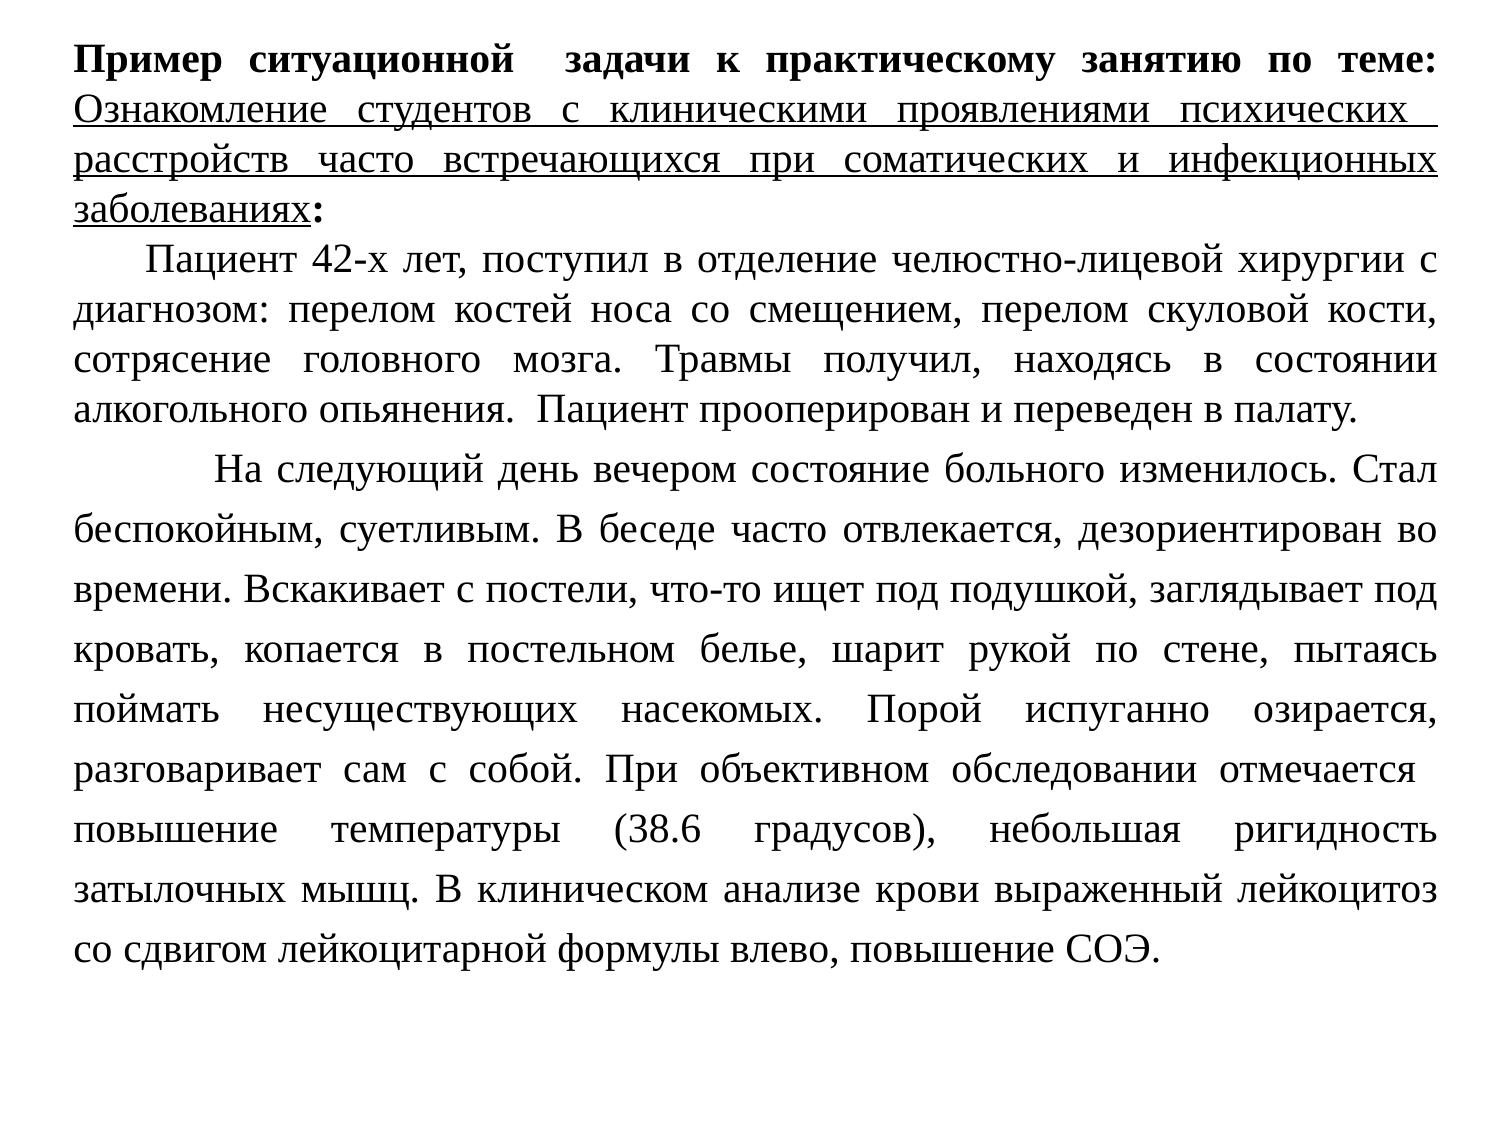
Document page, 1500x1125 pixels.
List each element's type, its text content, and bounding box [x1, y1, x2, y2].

text_box Пример ситуационной задачи к практическому занятию по теме: Ознакомление студентов с клиническими проявлениями психических расстройств часто встречающихся при соматических и инфекционных заболеваниях: Пациент 42-х лет, поступил в отделение челюстно-лицевой хирургии с диагнозом: перелом костей носа со смещением, перелом скуловой кости, сотрясение головного мозга. Травмы получил, находясь в состоянии алкогольного опьянения. Пациент прооперирован и переведен в палату. На следующий день вечером состояние больного изменилось. Стал беспокойным, суетливым. В беседе часто отвлекается, дезориентирован во времени. Вскакивает с постели, что-то ищет под подушкой, заглядывает под кровать, копается в постельном белье, шарит рукой по стене, пытаясь поймать несуществующих насекомых. Порой испуганно озирается, разговаривает сам с собой. При объективном обследовании отмечается повышение температуры (38.6 градусов), небольшая ригидность затылочных мышц. В клиническом анализе крови выраженный лейкоцитоз со сдвигом лейкоцитарной формулы влево, повышение СОЭ. [58, 23, 1453, 1024]
